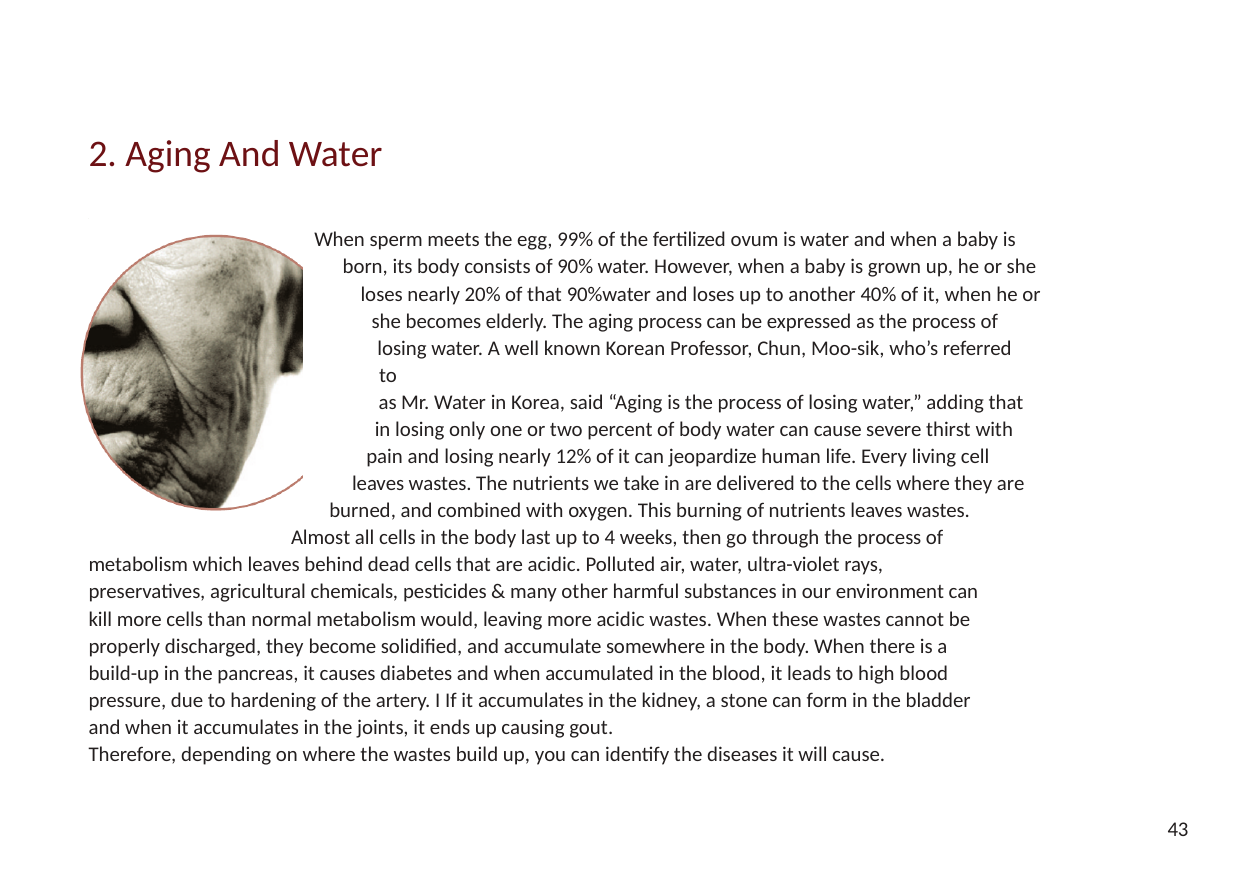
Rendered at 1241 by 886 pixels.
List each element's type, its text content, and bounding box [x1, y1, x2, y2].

picture [69, 218, 589, 513]
text_box 2. Aging And Water When sperm meets the egg, 99% of the fertilized ovum is water and when a baby is born, its body consists of 90% water. However, when a baby is grown up, he or she loses nearly 20% of that 90%water and loses up to another 40% of it, when he or she becomes elderly. The aging process can be expressed as the process of losing water. A well known Korean Professor, Chun, Moo-sik, who’s referred to as Mr. Water in Korea, said “Aging is the process of losing water,” adding that in losing only one or two percent of body water can cause severe thirst with pain and losing nearly 12% of it can jeopardize human life. Every living cell leaves wastes. The nutrients we take in are delivered to the cells where they are burned, and combined with oxygen. This burning of nutrients leaves wastes. Almost all cells in the body last up to 4 weeks, then go through the process of metabolism which leaves behind dead cells that are acidic. Polluted air, water, ultra-violet rays, preservatives, agricultural chemicals, pesticides & many other harmful substances in our environment can kill more cells than normal metabolism would, leaving more acidic wastes. When these wastes cannot be properly discharged, they become solidified, and accumulate somewhere in the body. When there is a build-up in the pancreas, it causes diabetes and when accumulated in the blood, it leads to high blood pressure, due to hardening of the artery. I If it accumulates in the kidney, a stone can form in the bladder and when it accumulates in the joints, it ends up causing gout. Therefore, depending on where the wastes build up, you can identify the diseases it will cause. [86, 114, 1154, 819]
text_box 43 [1152, 808, 1204, 849]
